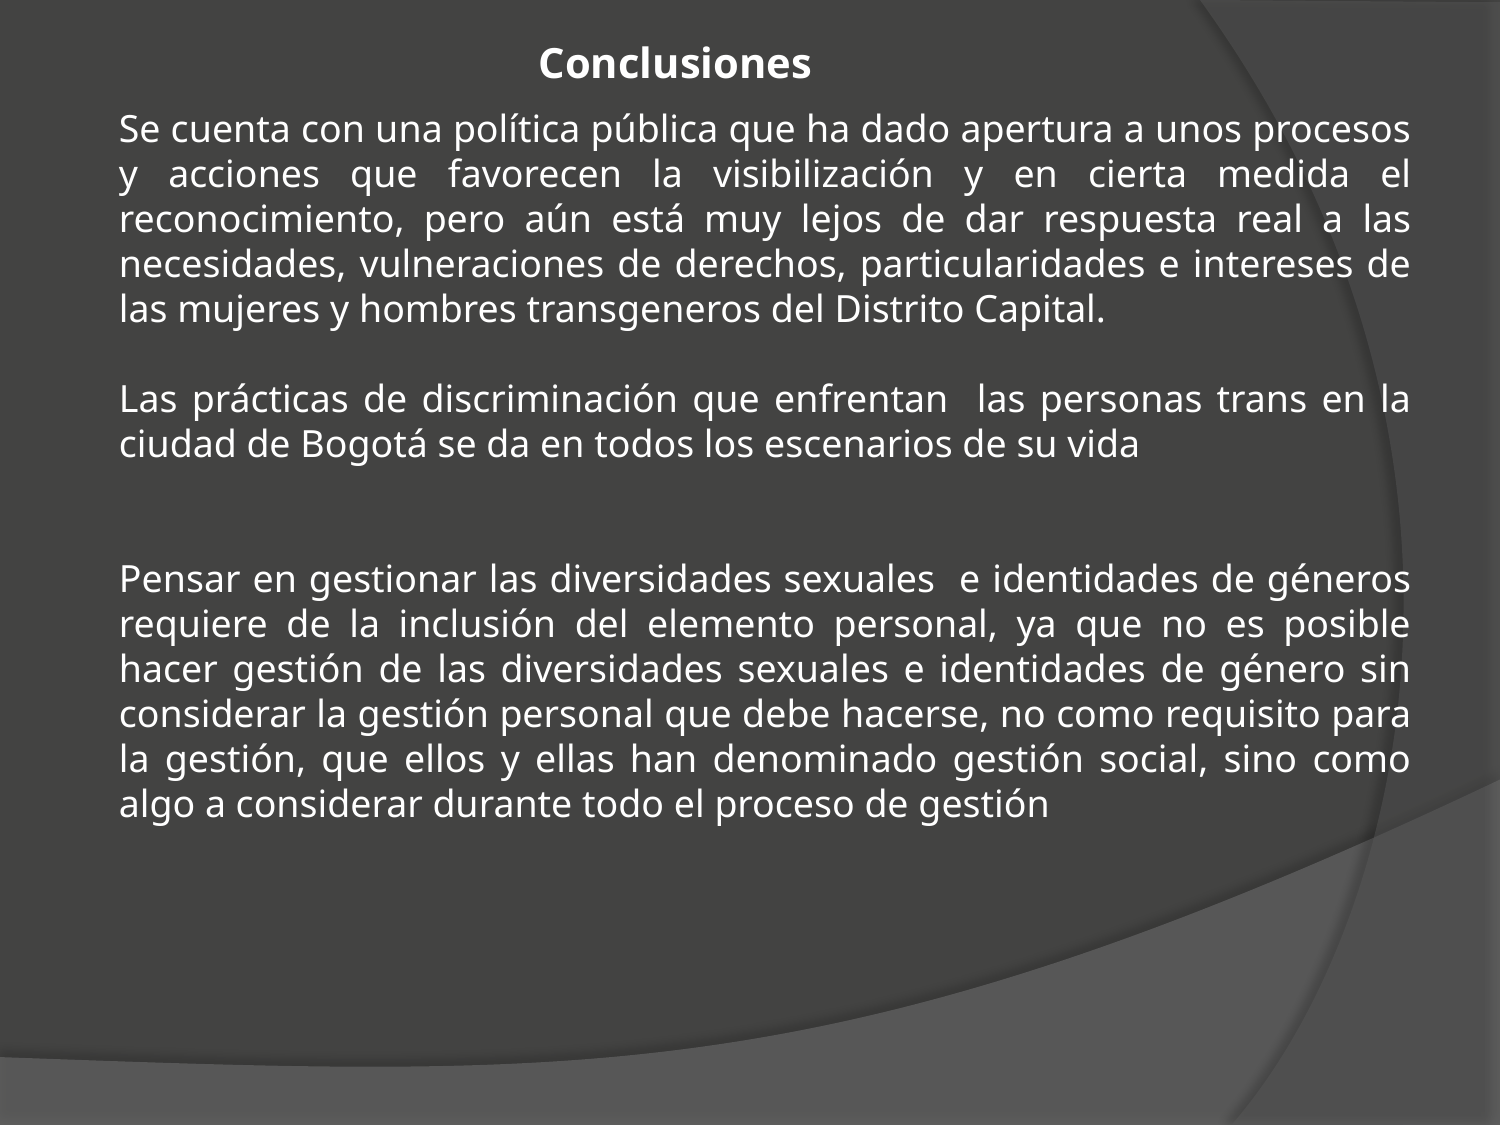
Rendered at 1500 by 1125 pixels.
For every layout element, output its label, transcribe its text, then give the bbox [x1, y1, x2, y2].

text_box Conclusiones [524, 29, 828, 52]
text_box Se cuenta con una política pública que ha dado apertura a unos procesos y acciones que favorecen la visibilización y en cierta medida el reconocimiento, pero aún está muy lejos de dar respuesta real a las necesidades, vulneraciones de derechos, particularidades e intereses de las mujeres y hombres transgeneros del Distrito Capital. Las prácticas de discriminación que enfrentan las personas trans en la ciudad de Bogotá se da en todos los escenarios de su vida Pensar en gestionar las diversidades sexuales e identidades de géneros requiere de la inclusión del elemento personal, ya que no es posible hacer gestión de las diversidades sexuales e identidades de género sin considerar la gestión personal que debe hacerse, no como requisito para la gestión, que ellos y ellas han denominado gestión social, sino como algo a considerar durante todo el proceso de gestión [104, 52, 1428, 833]
